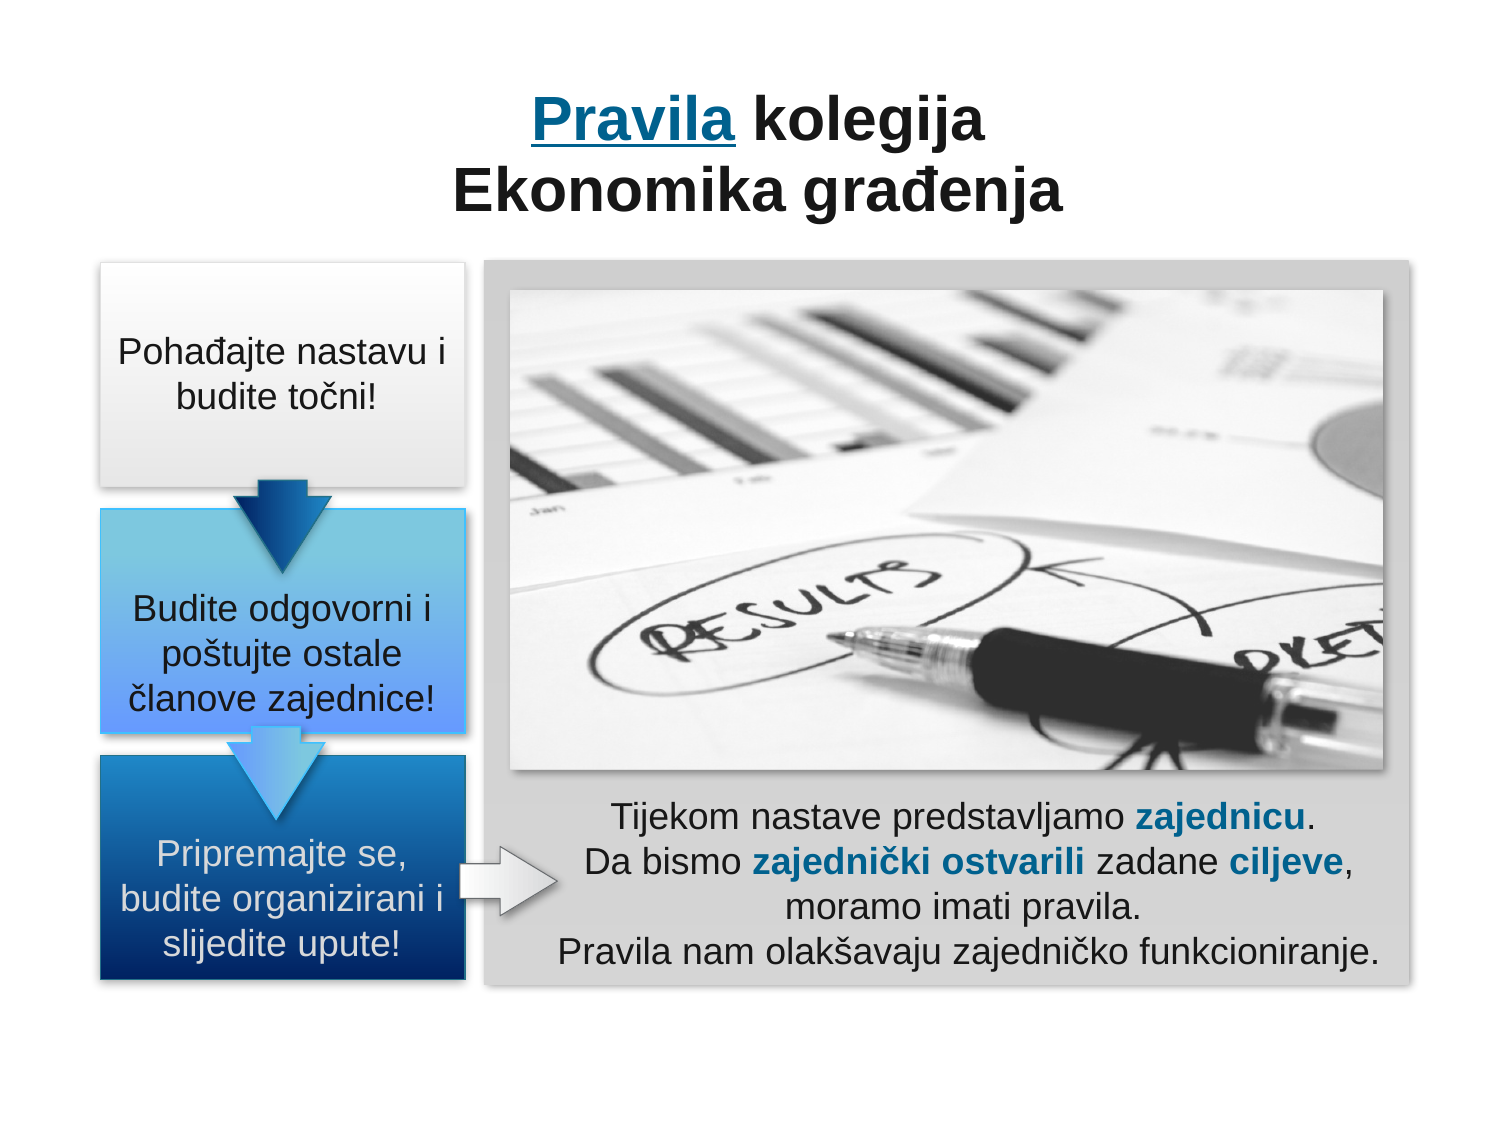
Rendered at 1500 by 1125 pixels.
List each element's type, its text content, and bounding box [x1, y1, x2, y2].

text_box Pravila kolegija Ekonomika građenja [374, 105, 1143, 204]
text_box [483, 260, 1425, 1027]
text_box [471, 862, 478, 900]
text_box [97, 262, 467, 1019]
